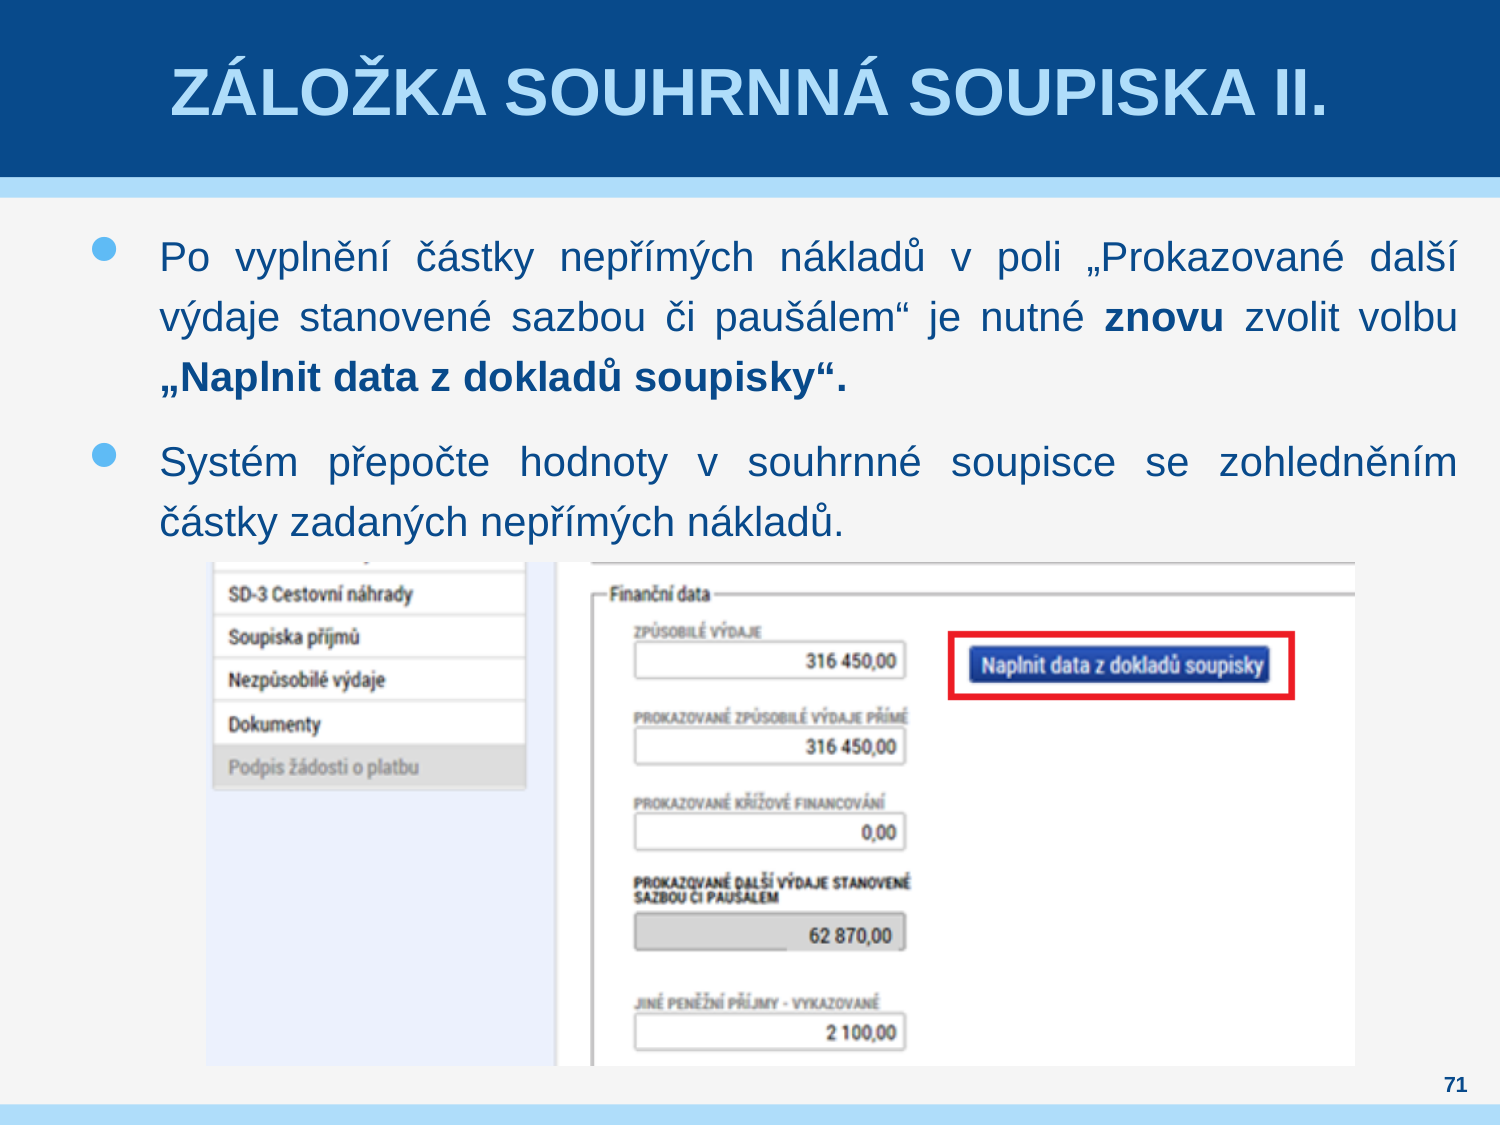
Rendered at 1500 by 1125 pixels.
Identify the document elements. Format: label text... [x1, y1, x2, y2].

slide_number 71 [1417, 1068, 1495, 1099]
picture [206, 562, 1355, 1067]
title záložka souhrnná soupiska II. [59, 0, 1441, 178]
list Po vyplnění částky nepřímých nákladů v poli „Prokazované další výdaje stanovené sazbou či paušálem“ je nutné znovu zvolit volbu „Naplnit data z dokladů soupisky“. Systém přepočte hodnoty v souhrnné soupisce se zohledněním částky zadaných nepřímých nákladů. [88, 219, 1459, 1004]
